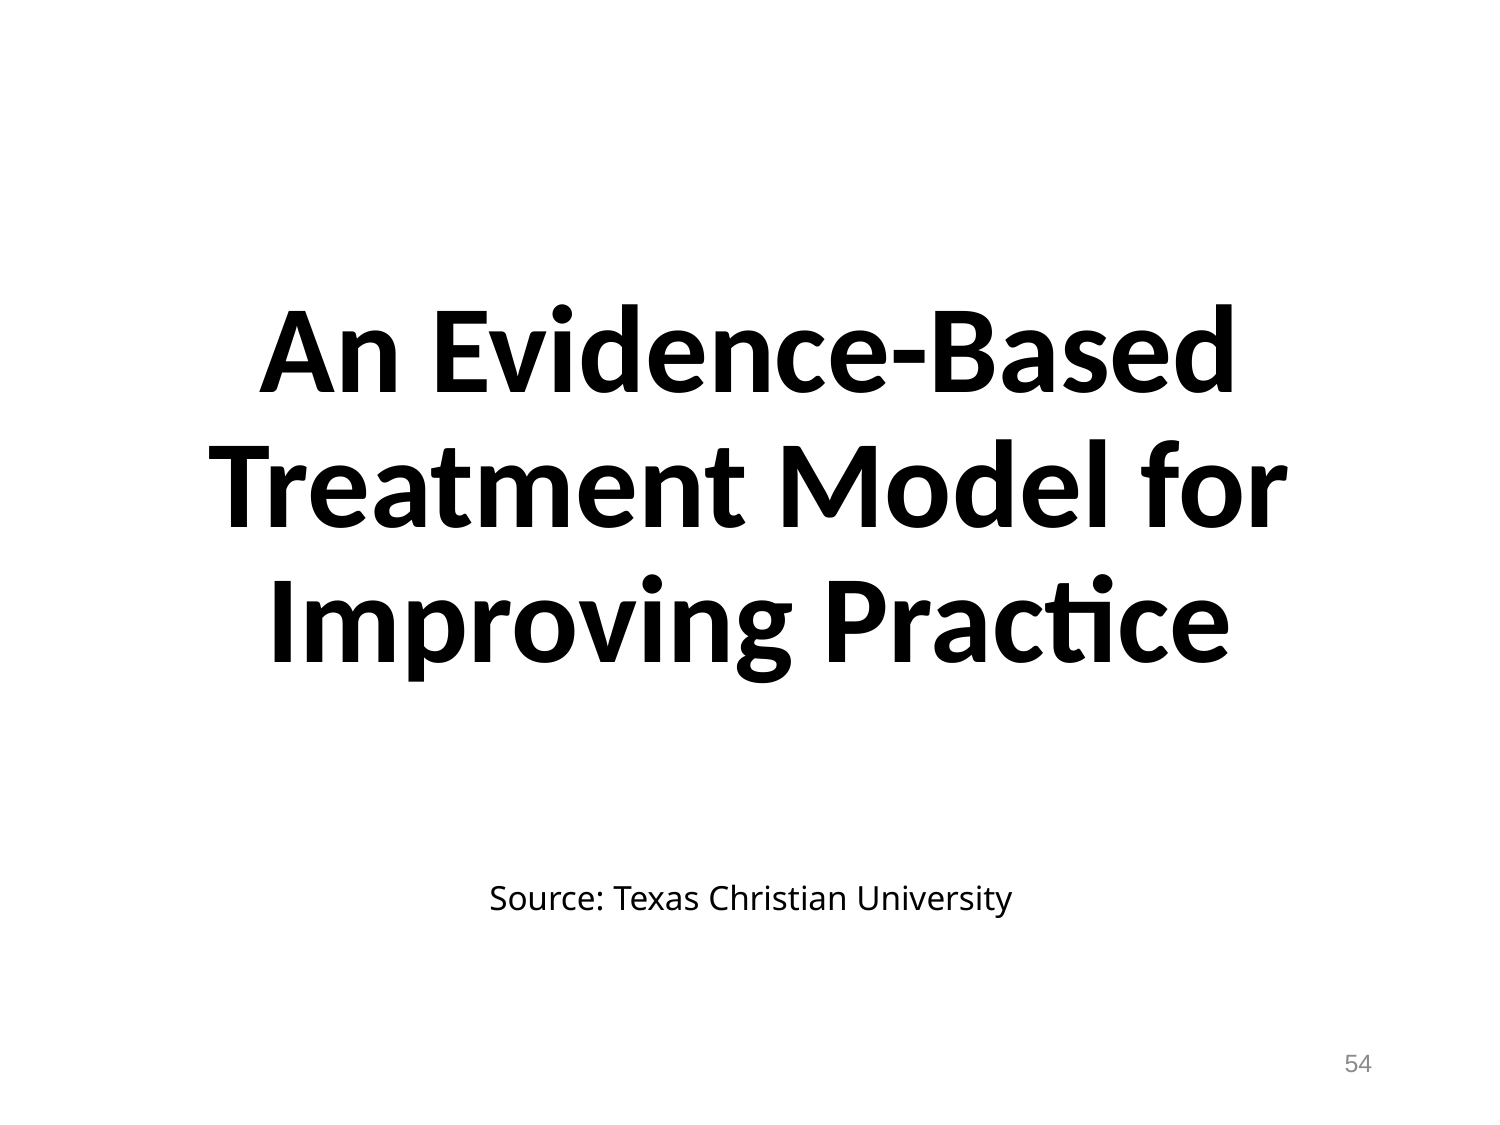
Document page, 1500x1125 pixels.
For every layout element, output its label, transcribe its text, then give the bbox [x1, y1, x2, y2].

title An Evidence-Based Treatment Model for Improving Practice [0, 262, 1500, 713]
text_box Source: Texas Christian University [474, 874, 1029, 926]
slide_number 54 [1074, 1025, 1388, 1100]
